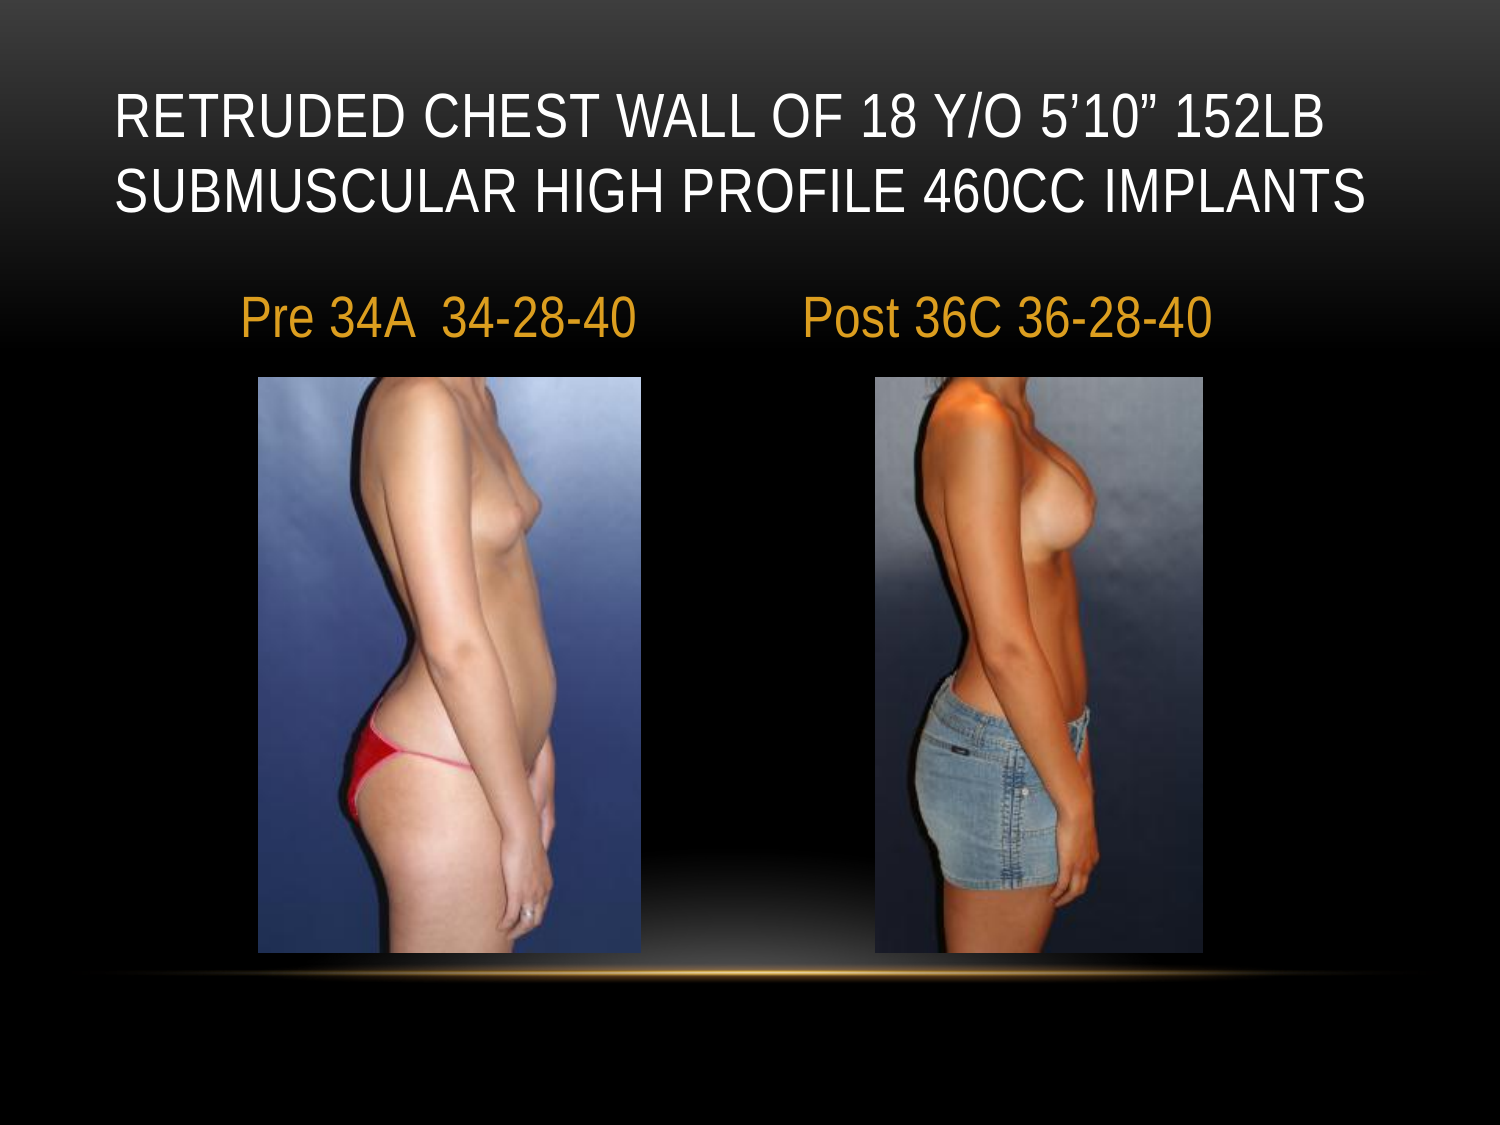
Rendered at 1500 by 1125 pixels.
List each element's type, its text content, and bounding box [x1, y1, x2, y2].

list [875, 377, 1203, 953]
list Pre 34A 34-28-40 [99, 262, 713, 357]
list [258, 377, 642, 953]
title Retruded chest wall of 18 y/o 5’10” 152lb Submuscular high profile 460cc implants [99, 45, 1400, 233]
list Post 36C 36-28-40 [787, 262, 1400, 357]
picture [0, 0, 1500, 1125]
